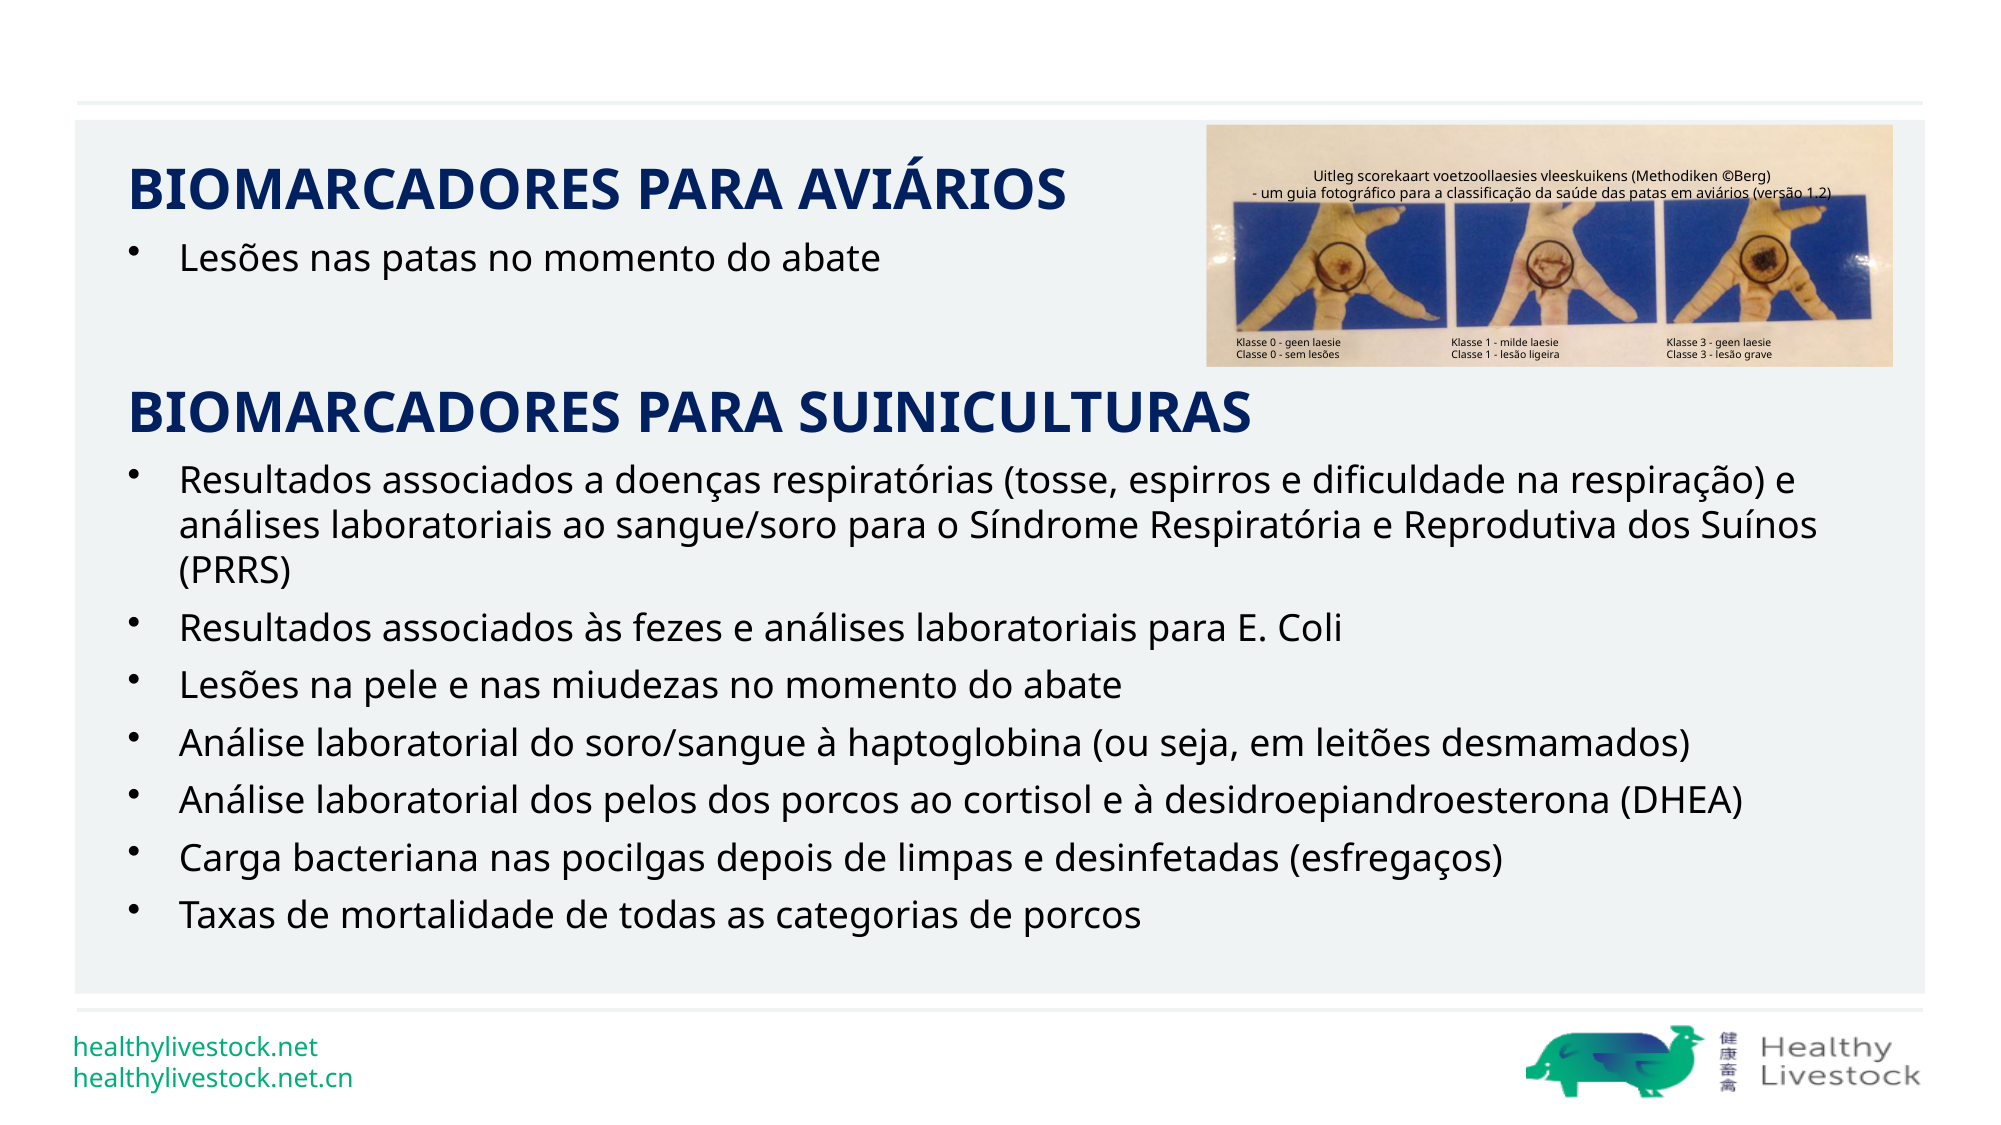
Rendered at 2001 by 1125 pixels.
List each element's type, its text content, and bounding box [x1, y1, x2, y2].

picture [1202, 120, 1893, 370]
picture [1526, 1019, 1921, 1104]
list BIOMARCADORES PARA AVIÁRIOS Lesões nas patas no momento do abate BIOMARCADORES PARA SUINICULTURAS Resultados associados a doenças respiratórias (tosse, espirros e dificuldade na respiração) e análises laboratoriais ao sangue/soro para o Síndrome Respiratória e Reprodutiva dos Suínos (PRRS) Resultados associados às fezes e análises laboratoriais para E. Coli Lesões na pele e nas miudezas no momento do abate Análise laboratorial do soro/sangue à haptoglobina (ou seja, em leitões desmamados) Análise laboratorial dos pelos dos porcos ao cortisol e à desidroepiandroesterona (DHEA) Carga bacteriana nas pocilgas depois de limpas e desinfetadas (esfregaços) Taxas de mortalidade de todas as categorias de porcos [118, 144, 1922, 991]
